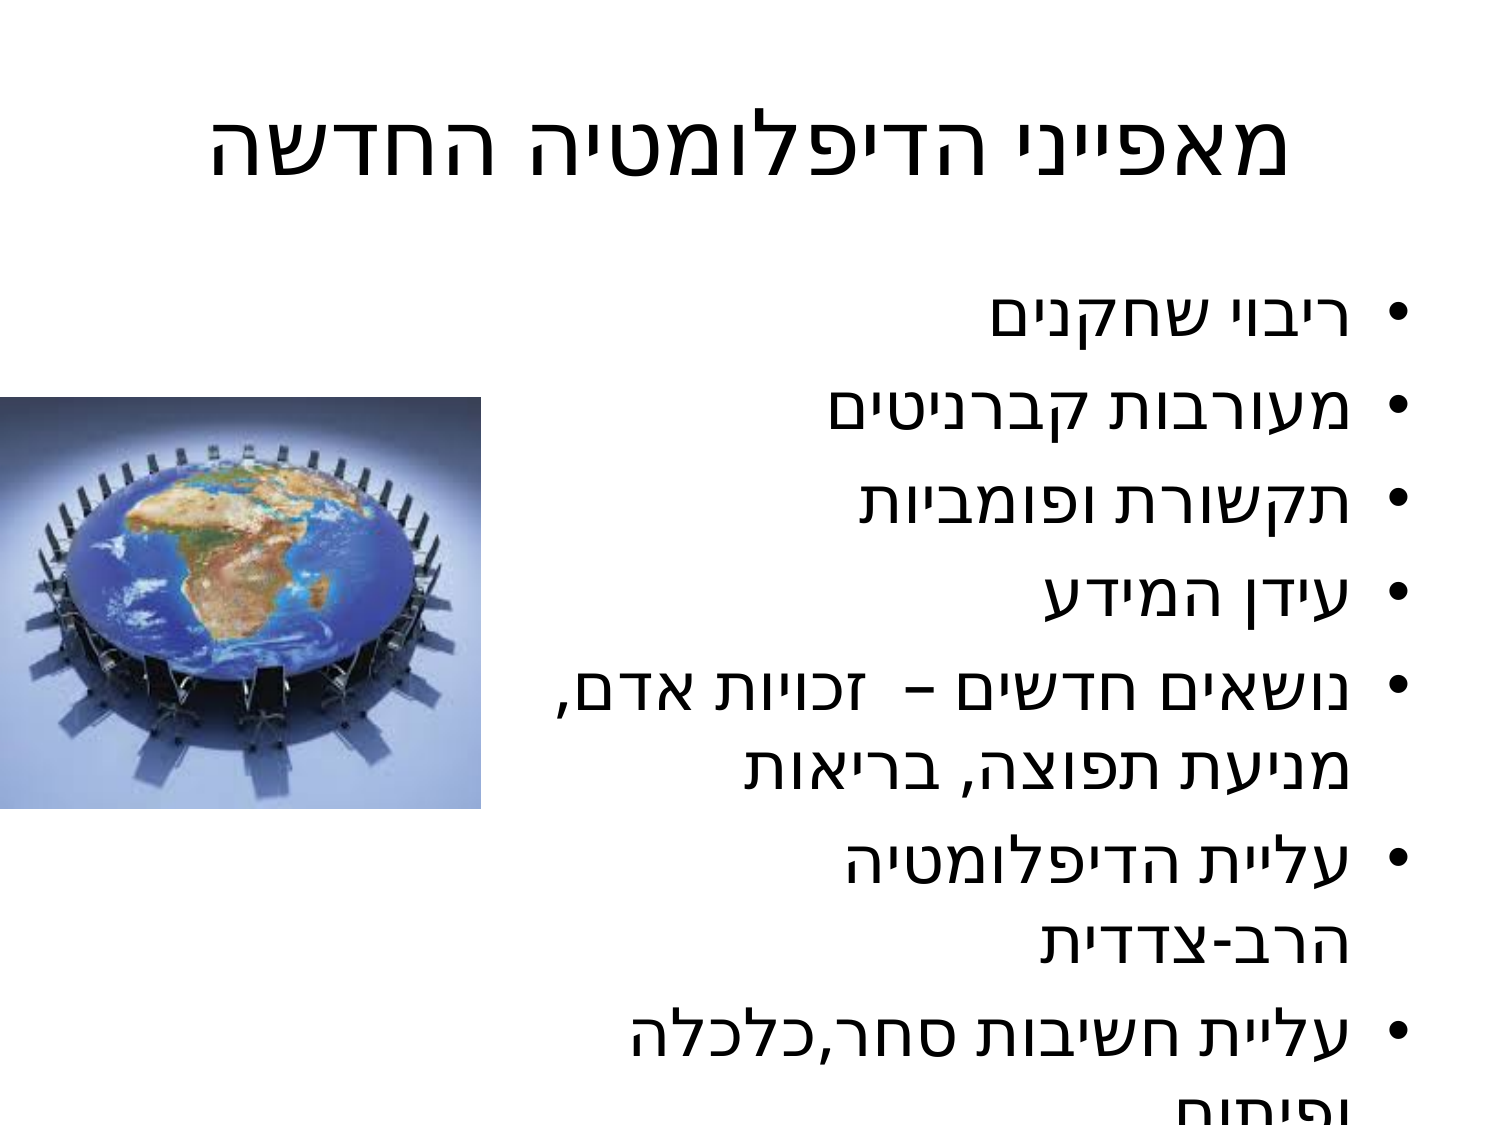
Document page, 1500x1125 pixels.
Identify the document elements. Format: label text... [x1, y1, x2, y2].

title מאפייני הדיפלומטיה החדשה [75, 45, 1425, 233]
list ריבוי שחקנים מעורבות קברניטים תקשורת ופומביות עידן המידע נושאים חדשים – זכויות אדם, מניעת תפוצה, בריאות עליית הדיפלומטיה הרב-צדדית עליית חשיבות סחר,כלכלה ופיתוח [501, 262, 1425, 1005]
picture [0, 396, 481, 809]
